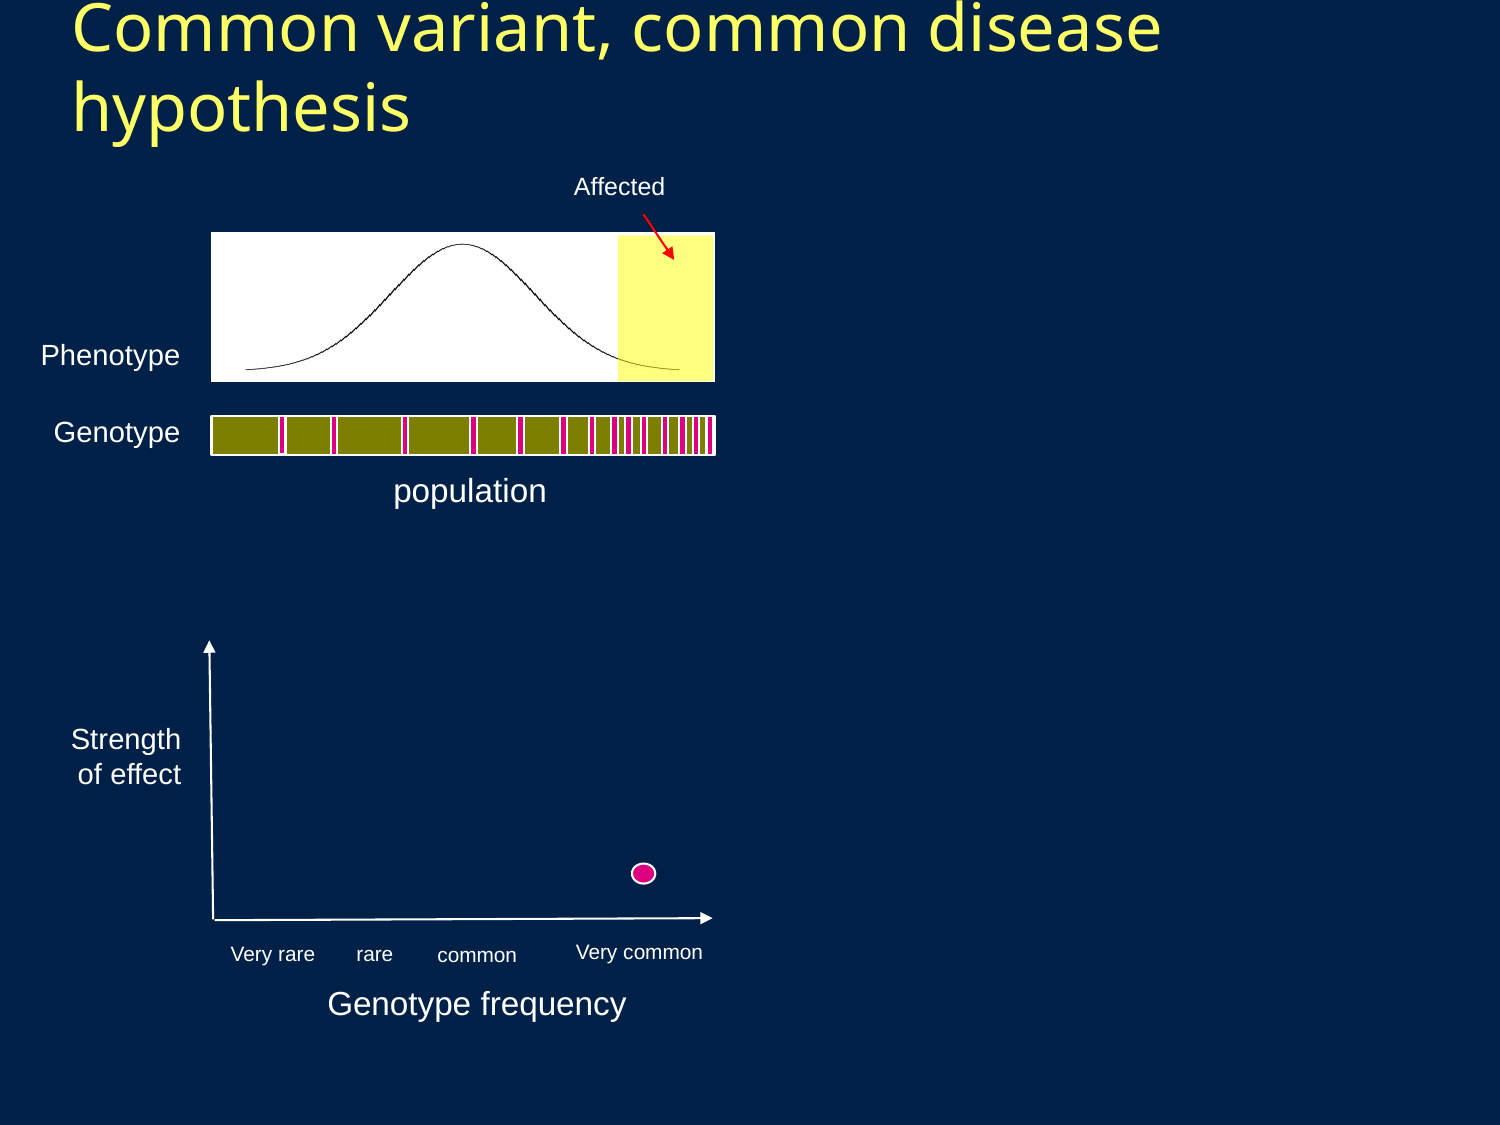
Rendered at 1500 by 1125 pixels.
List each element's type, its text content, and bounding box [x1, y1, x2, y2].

text_box Genotype [38, 405, 196, 456]
text_box Strength of effect [51, 713, 197, 798]
text_box Affected [558, 162, 681, 208]
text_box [643, 214, 675, 261]
text_box [631, 863, 656, 884]
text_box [211, 232, 716, 518]
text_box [214, 917, 713, 921]
text_box Phenotype [25, 328, 196, 379]
text_box rare [341, 933, 409, 974]
text_box Very rare [215, 933, 330, 974]
text_box Genotype frequency [312, 974, 642, 1030]
title Common variant, common disease hypothesis [56, 40, 1447, 153]
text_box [209, 640, 214, 920]
text_box Very common [560, 931, 718, 971]
text_box common [422, 934, 532, 975]
